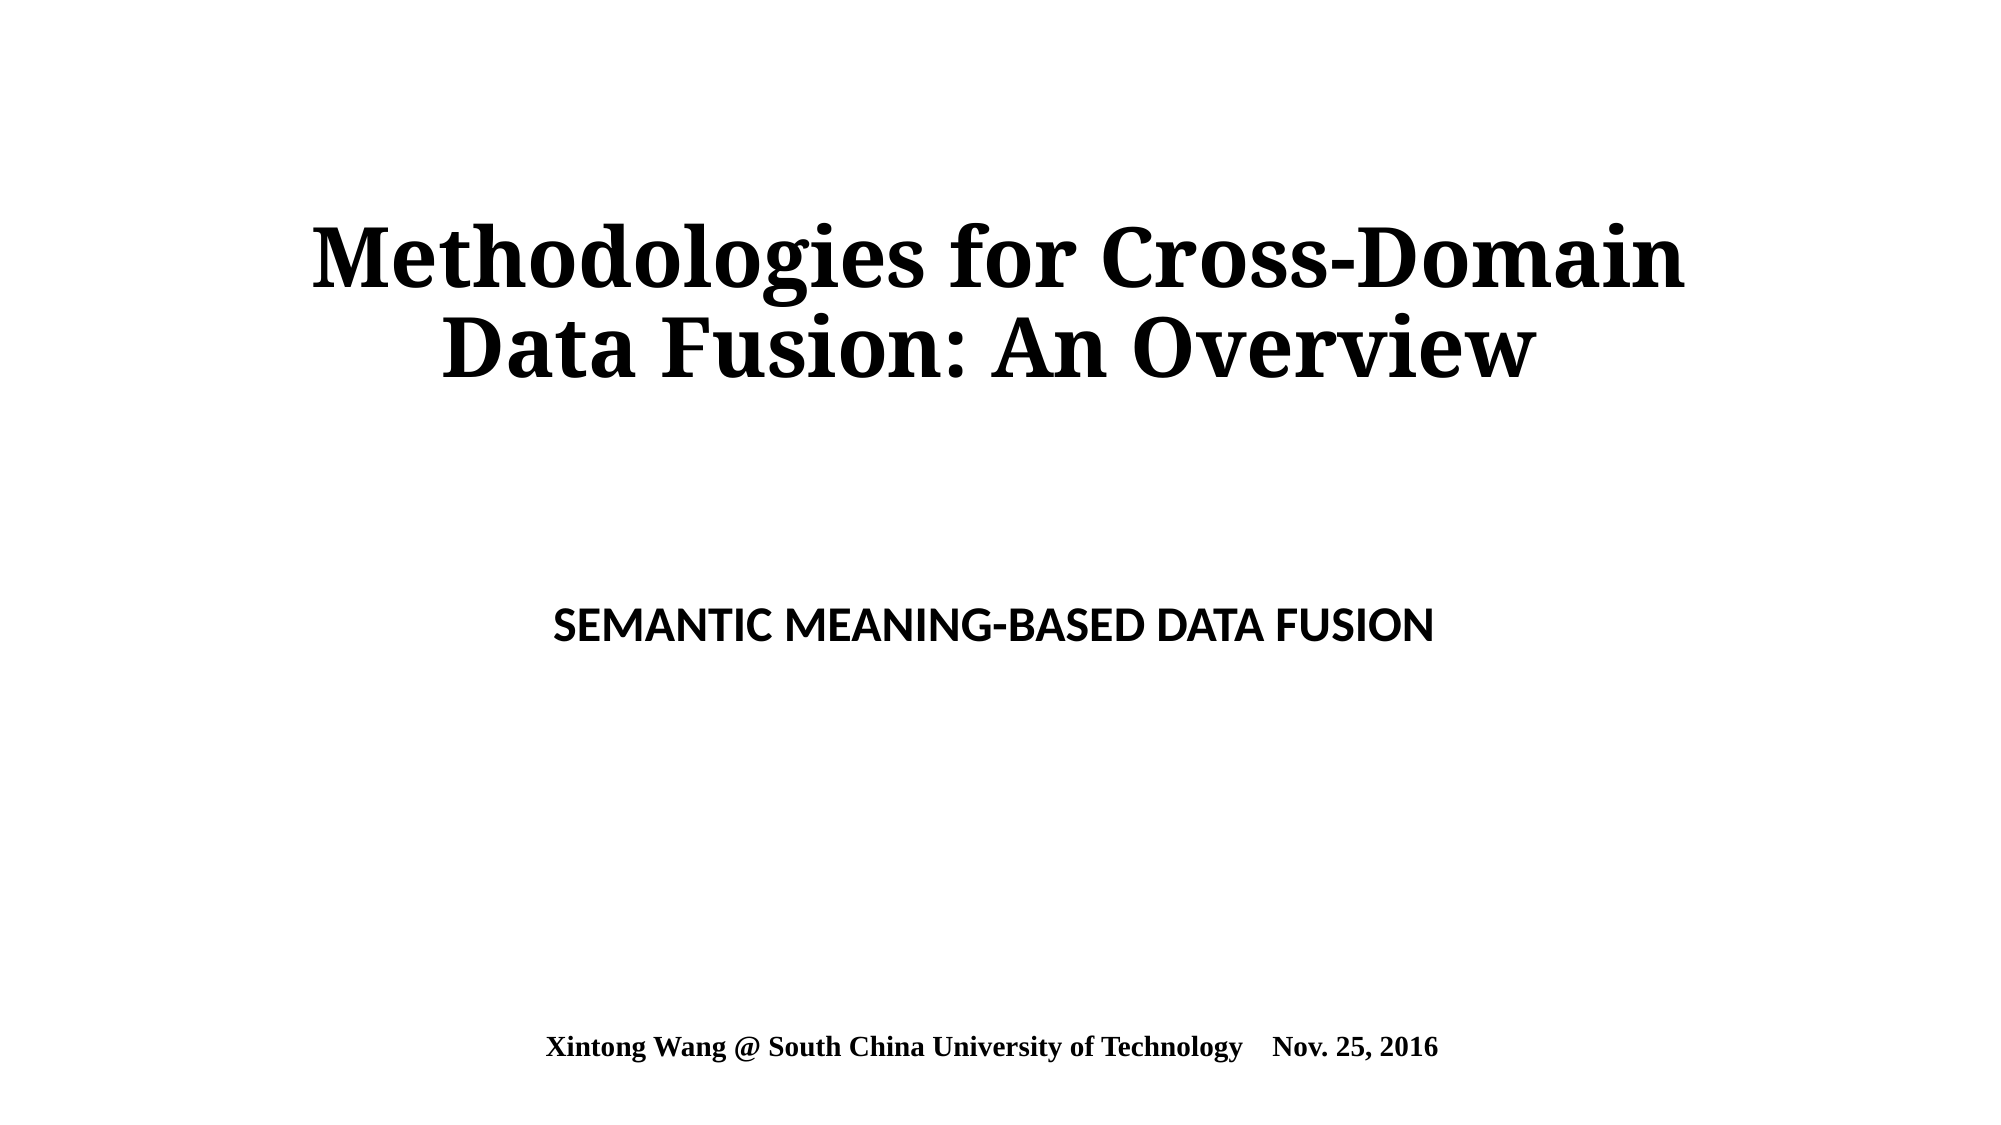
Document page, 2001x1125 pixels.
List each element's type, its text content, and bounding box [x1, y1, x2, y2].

title Methodologies for Cross-Domain Data Fusion: An Overview [249, 184, 1750, 404]
text_box Xintong Wang @ South China University of Technology Nov. 25, 2016 [249, 1024, 1750, 1104]
subtitle SEMANTIC MEANING-BASED DATA FUSION [249, 590, 1750, 670]
